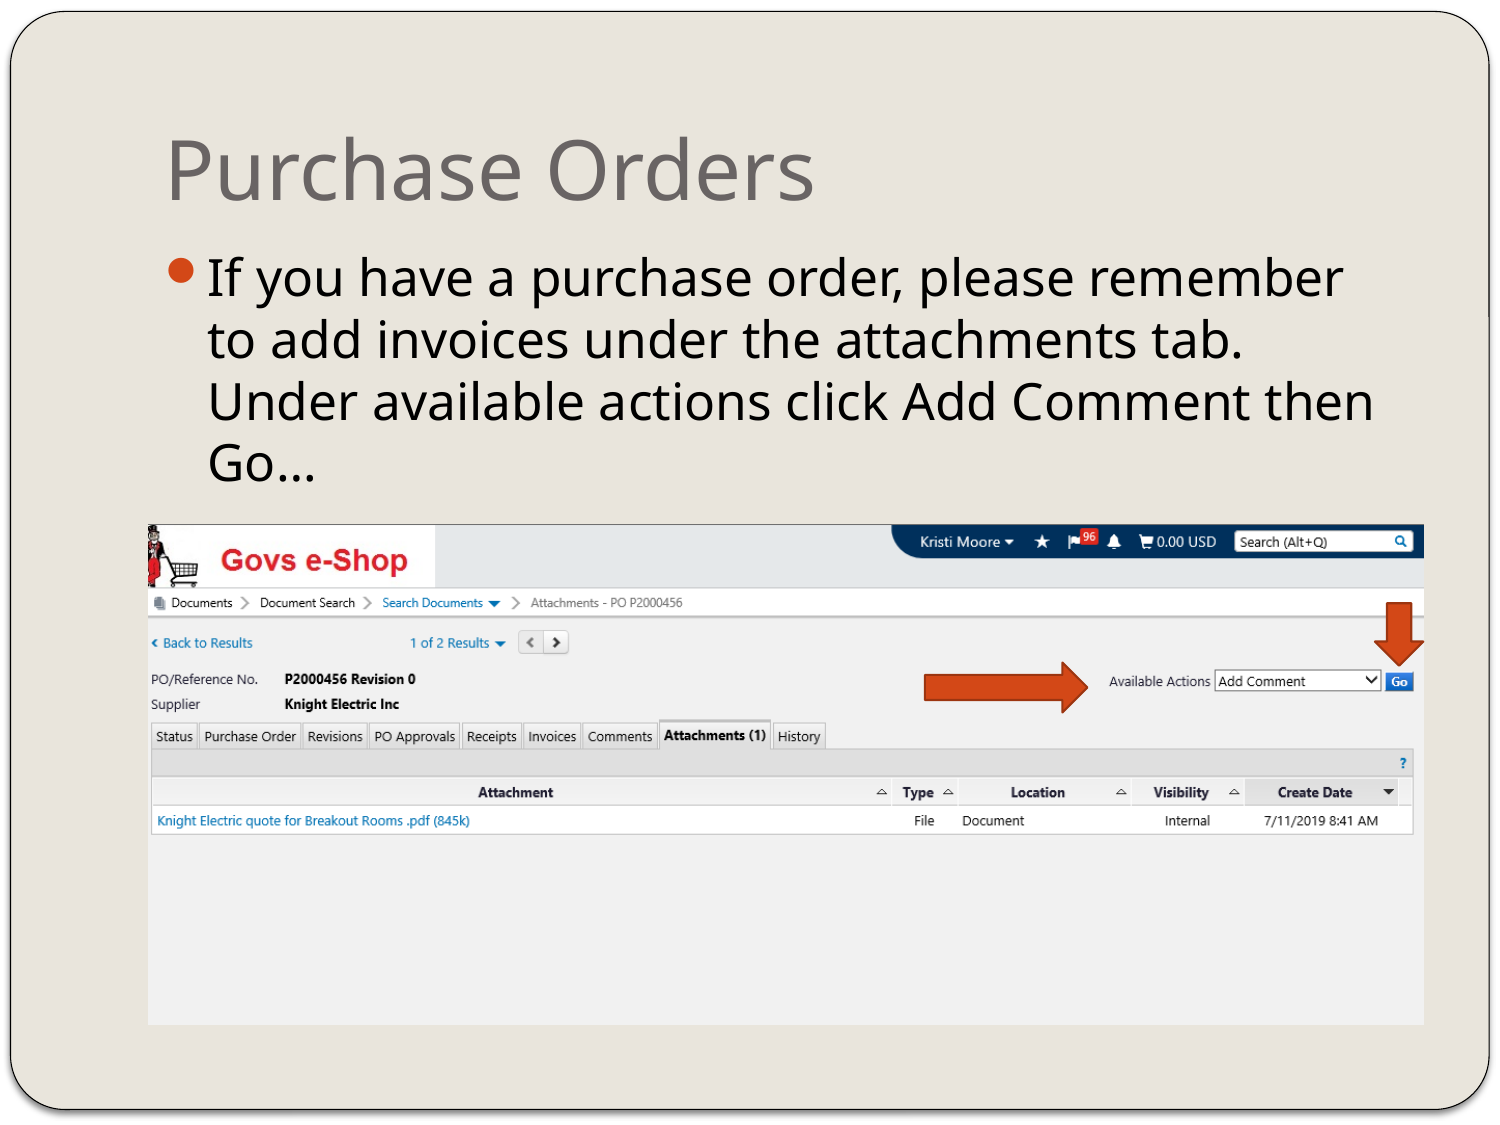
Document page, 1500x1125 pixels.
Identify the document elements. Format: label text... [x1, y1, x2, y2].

title Purchase Orders [150, 45, 1425, 233]
list If you have a purchase order, please remember to add invoices under the attachments tab. Under available actions click Add Comment then Go… [150, 237, 1425, 500]
picture [148, 524, 1424, 1025]
